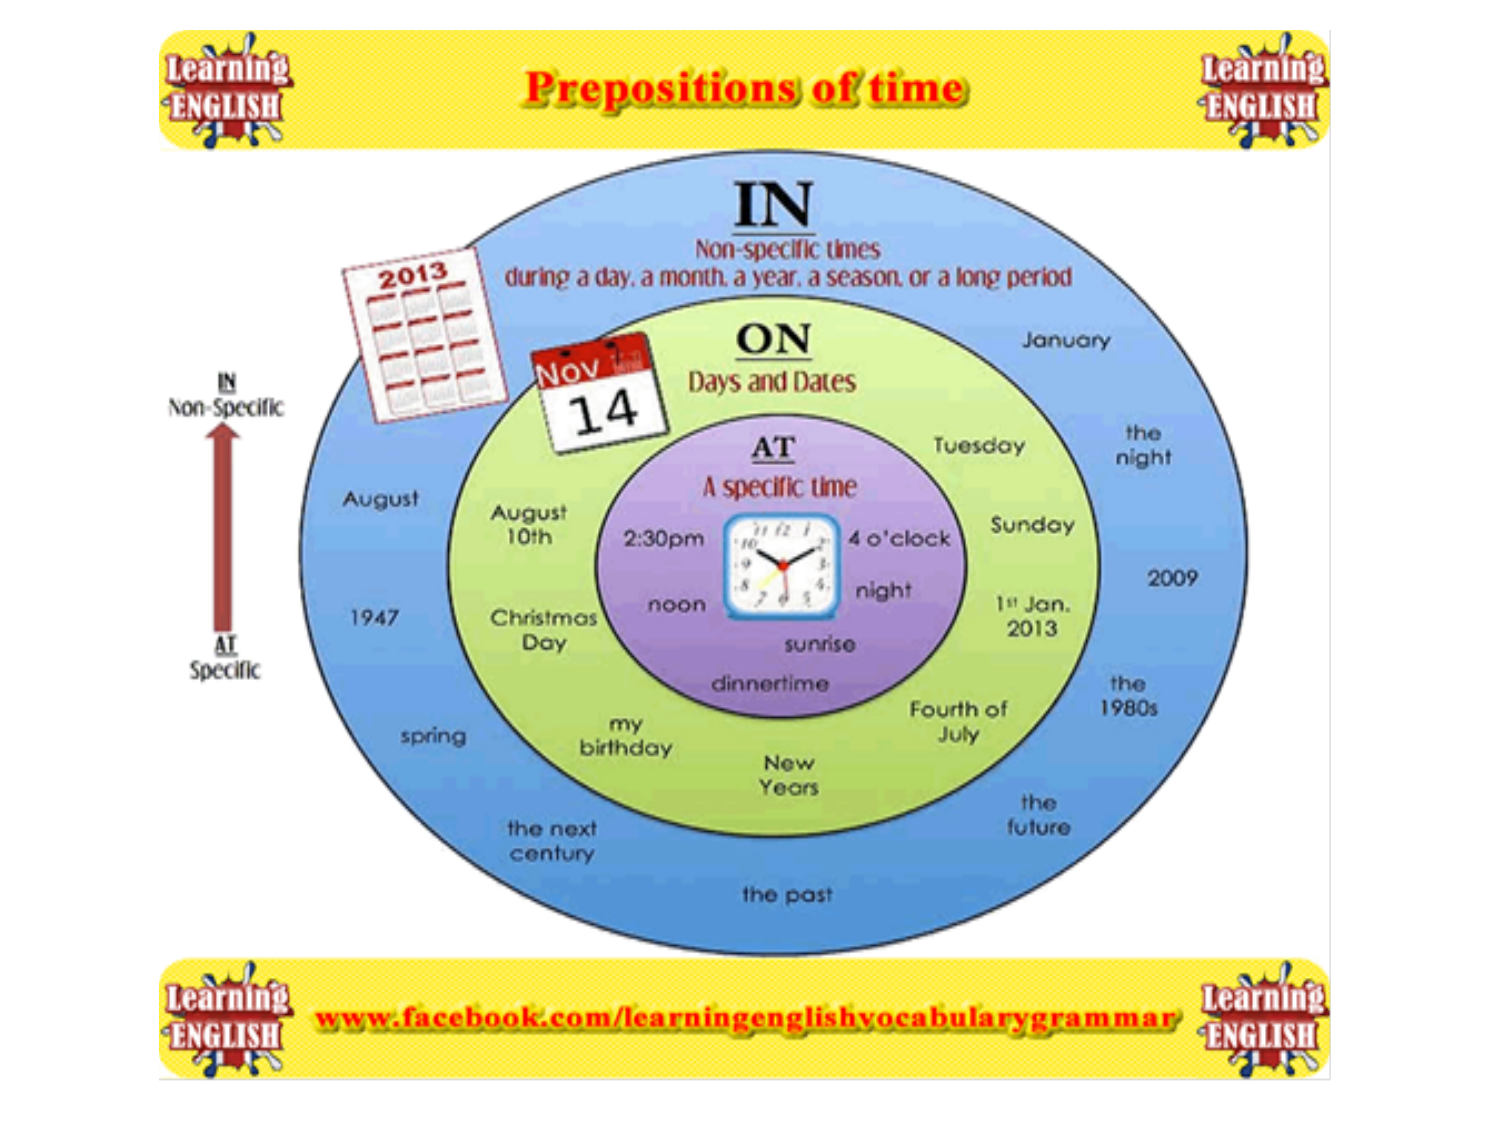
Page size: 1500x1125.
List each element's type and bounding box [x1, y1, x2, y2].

picture [159, 30, 1334, 1083]
